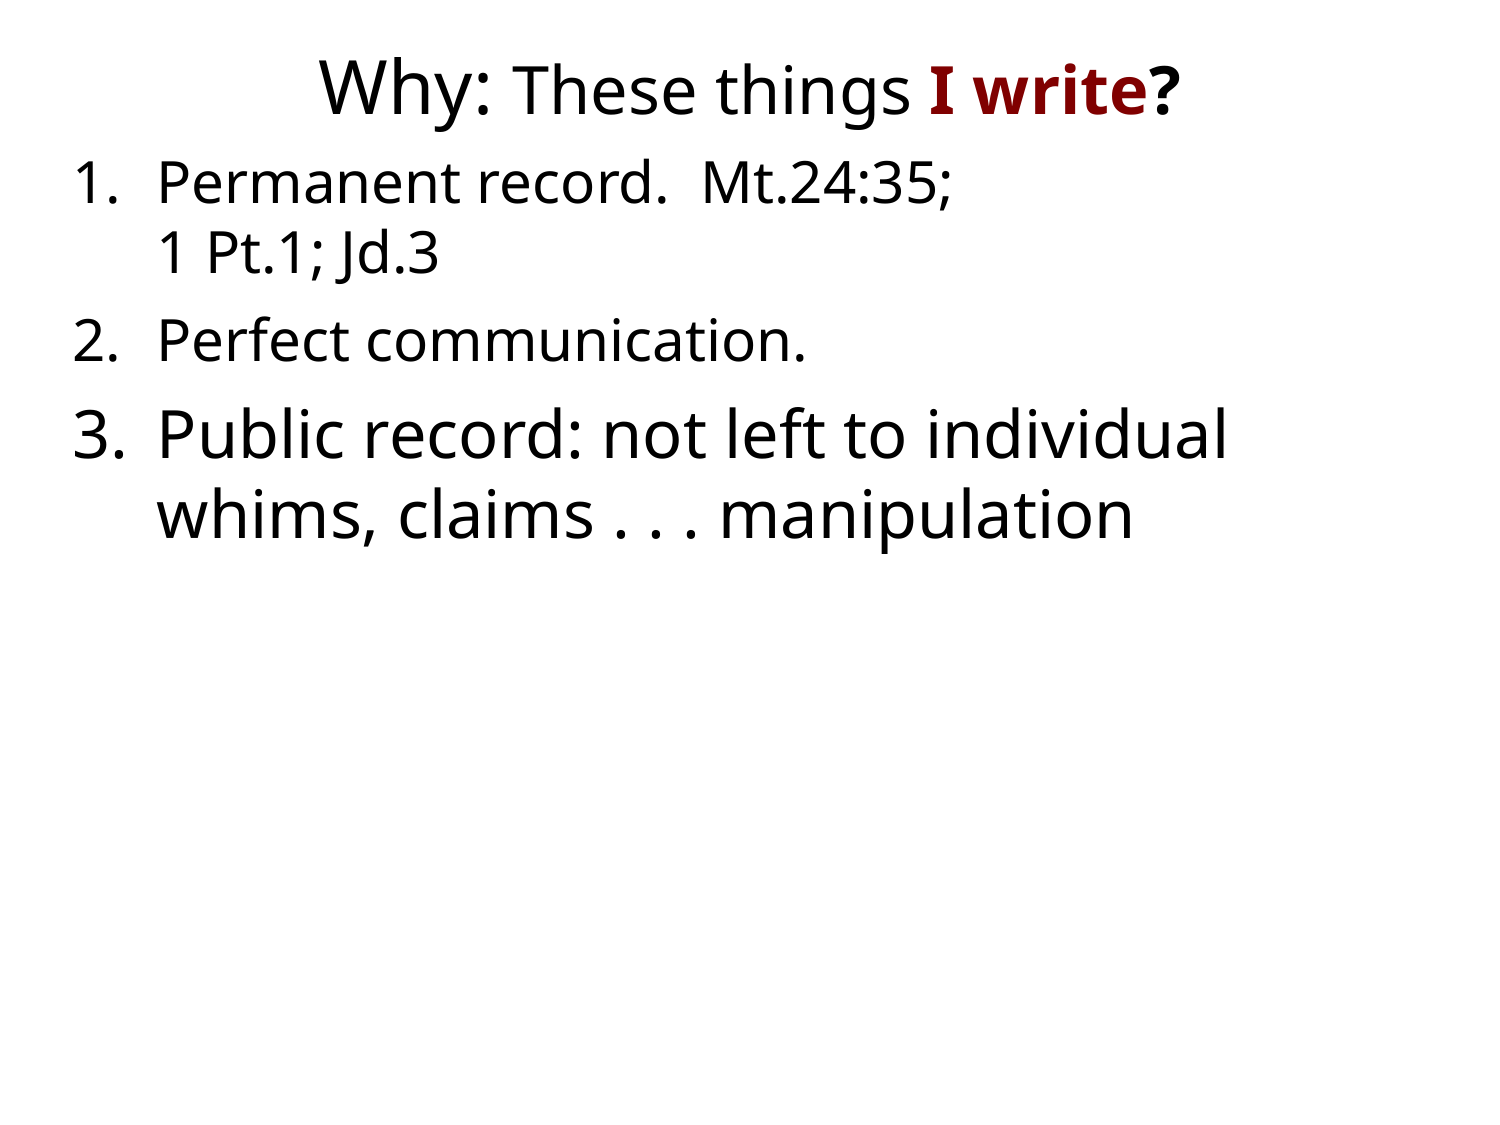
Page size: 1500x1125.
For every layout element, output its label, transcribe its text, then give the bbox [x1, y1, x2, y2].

list Permanent record. Mt.24:35; 1 Pt.1; Jd.3 Perfect communication. Public record: not left to individual whims, claims . . . manipulation [57, 137, 1445, 1088]
title Why: These things I write? [112, 10, 1388, 137]
